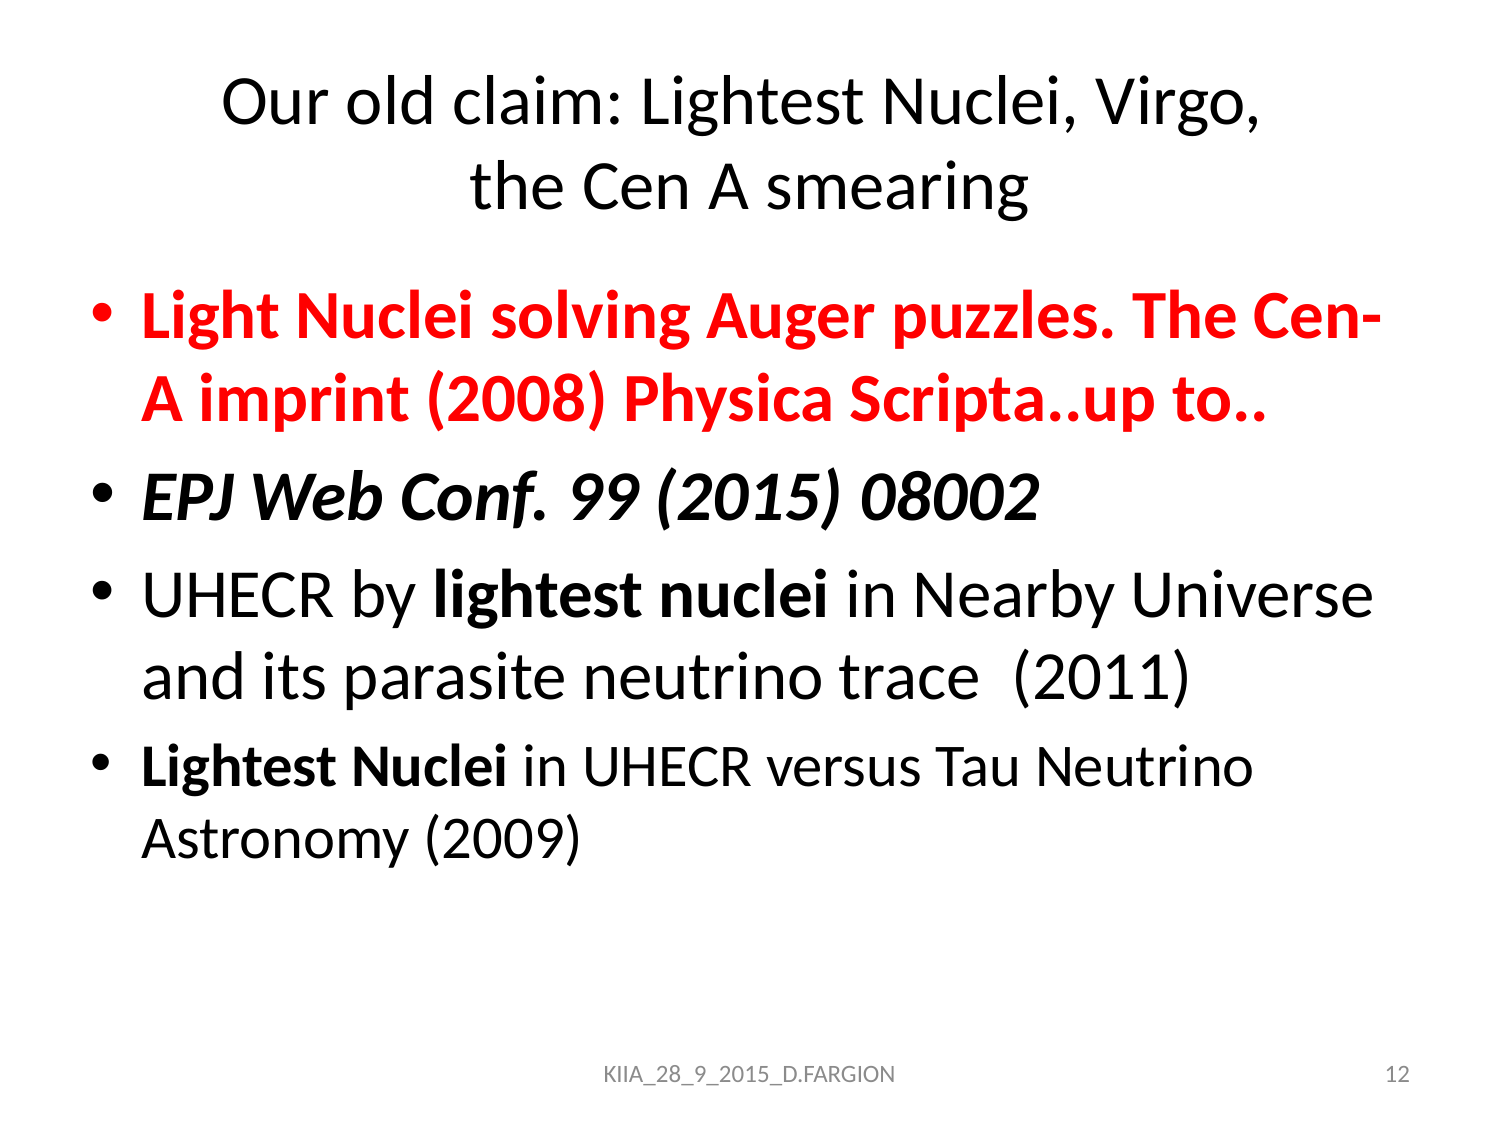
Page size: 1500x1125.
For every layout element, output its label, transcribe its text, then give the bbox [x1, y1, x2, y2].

list Light Nuclei solving Auger puzzles. The Cen-A imprint (2008) Physica Scripta..up to.. EPJ Web Conf. 99 (2015) 08002 UHECR by lightest nuclei in Nearby Universe and its parasite neutrino trace (2011) Lightest Nuclei in UHECR versus Tau Neutrino Astronomy (2009) [75, 262, 1425, 1005]
slide_number 12 [1074, 1042, 1425, 1103]
title Our old claim: Lightest Nuclei, Virgo, the Cen A smearing [75, 45, 1425, 233]
footer KIIA_28_9_2015_D.FARGION [512, 1042, 988, 1103]
